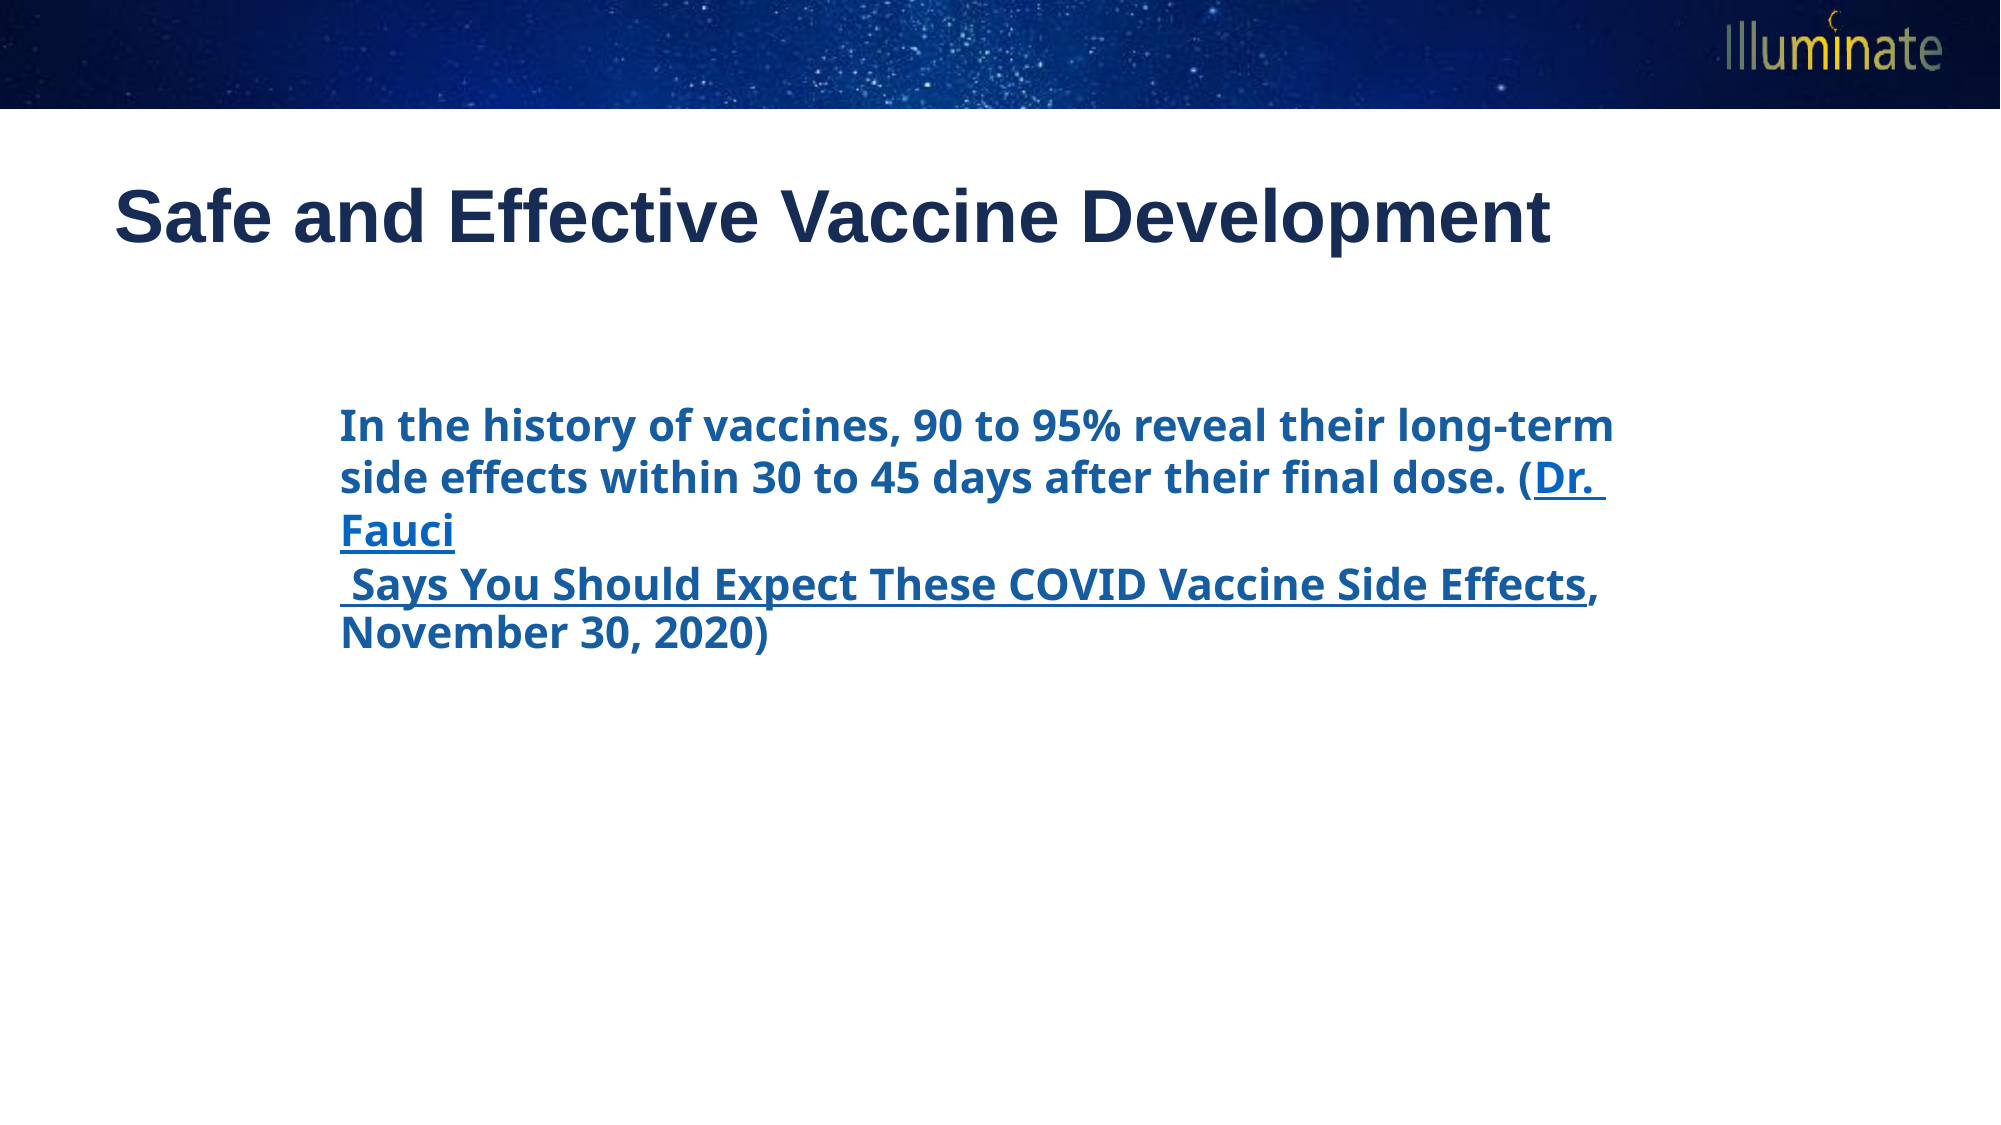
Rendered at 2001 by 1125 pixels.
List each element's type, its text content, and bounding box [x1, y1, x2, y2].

picture [0, 0, 2000, 109]
text_box In the history of vaccines, 90 to 95% reveal their long-term side effects within 30 to 45 days after their final dose. (Dr. Fauci Says You Should Expect These COVID Vaccine Side Effects, November 30, 2020) [324, 314, 1675, 1103]
text_box Safe and Effective Vaccine Development [99, 118, 1900, 306]
